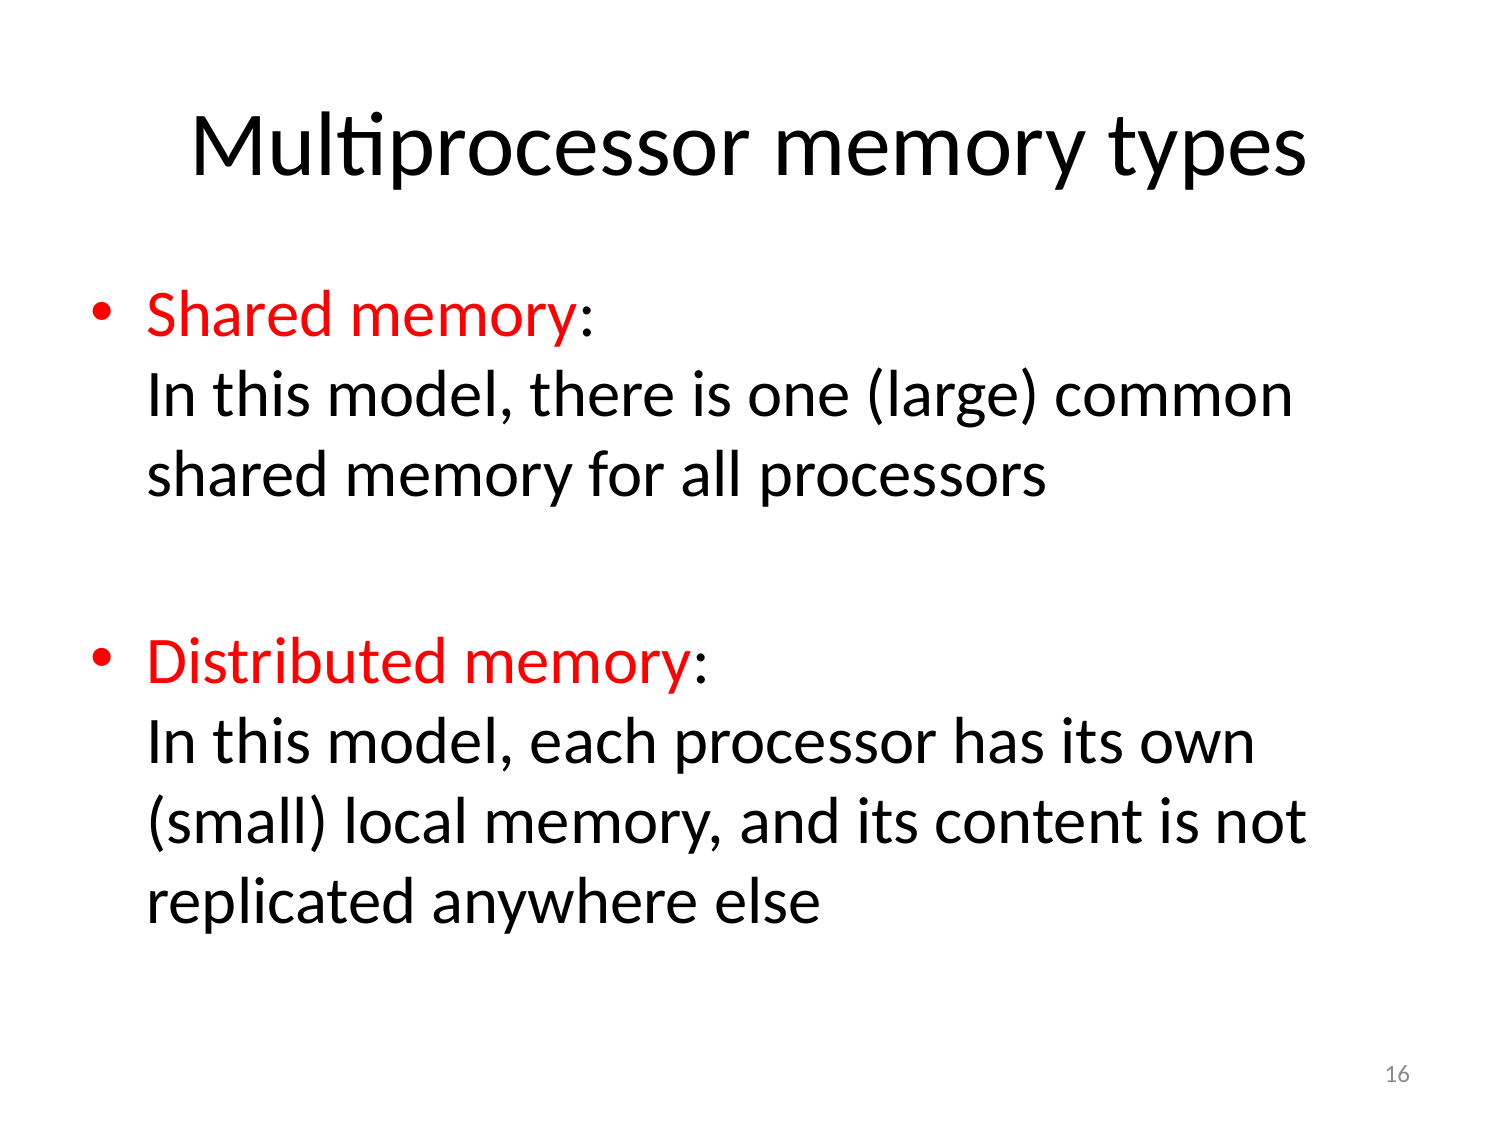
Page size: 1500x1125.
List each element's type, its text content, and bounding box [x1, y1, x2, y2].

list Shared memory: In this model, there is one (large) common shared memory for all processors Distributed memory: In this model, each processor has its own (small) local memory, and its content is not replicated anywhere else [75, 262, 1425, 1005]
slide_number 16 [1074, 1042, 1425, 1103]
title Multiprocessor memory types [75, 45, 1425, 233]
